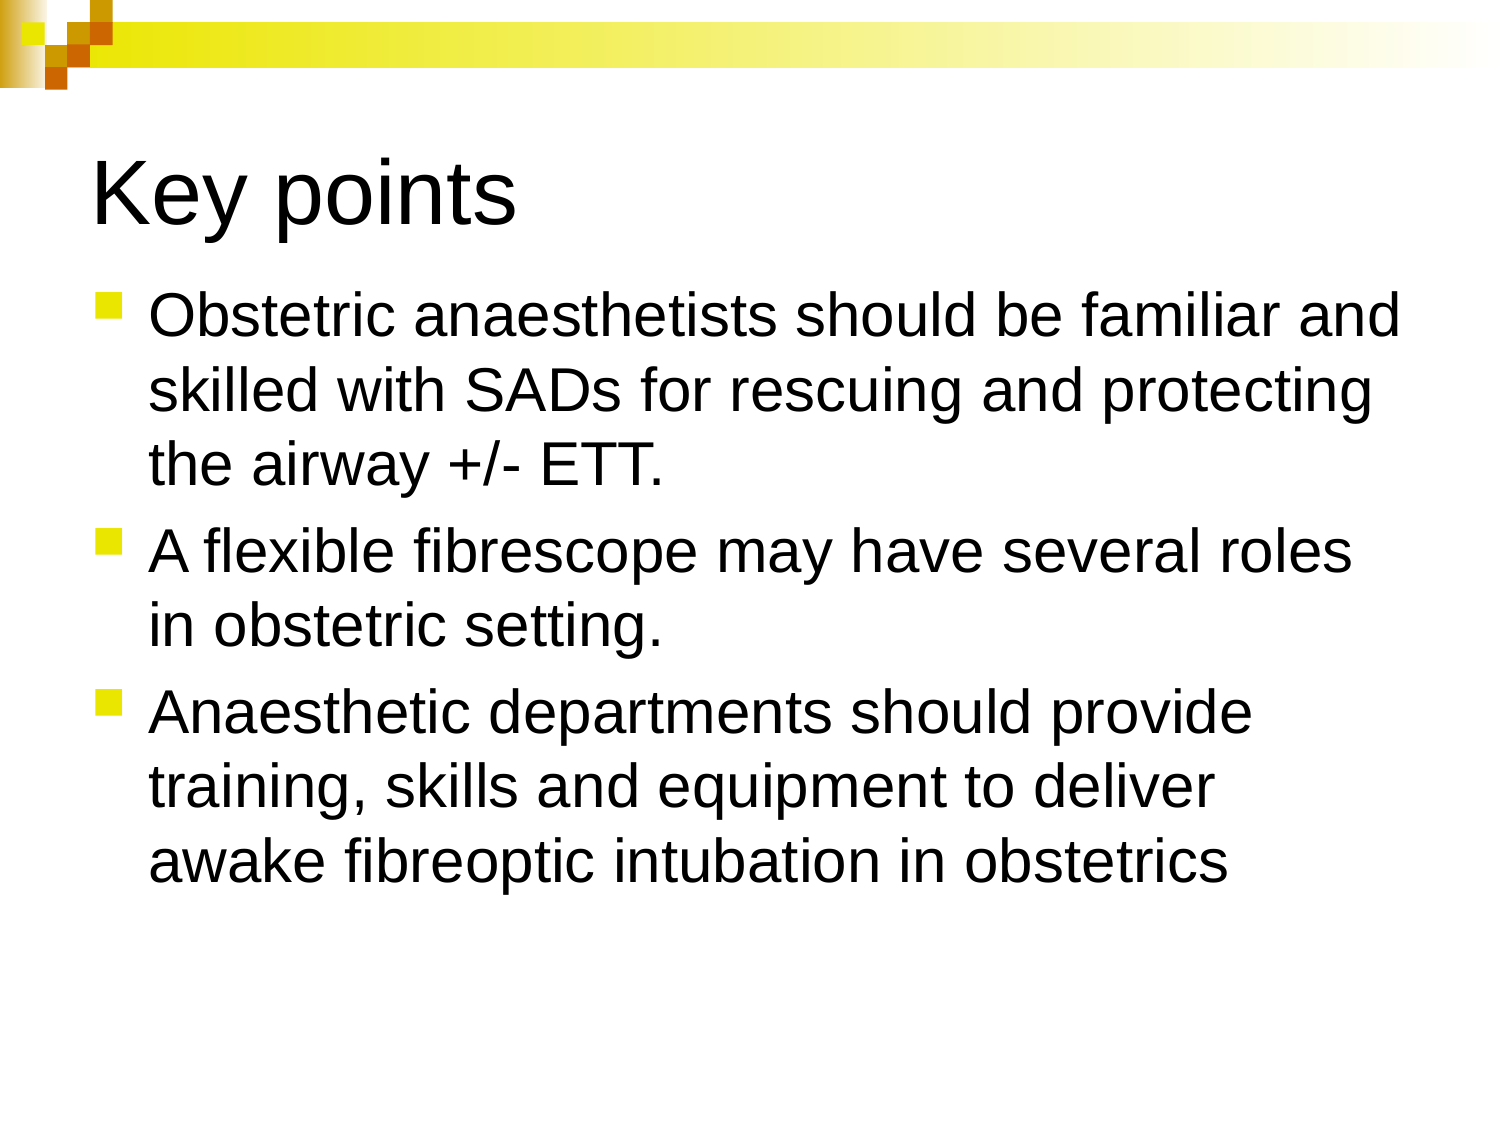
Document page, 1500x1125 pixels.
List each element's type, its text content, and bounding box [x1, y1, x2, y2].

title Key points [74, 74, 1426, 301]
list Obstetric anaesthetists should be familiar and skilled with SADs for rescuing and protecting the airway +/- ETT. A flexible fibrescope may have several roles in obstetric setting. Anaesthetic departments should provide training, skills and equipment to deliver awake fibreoptic intubation in obstetrics [76, 266, 1427, 905]
